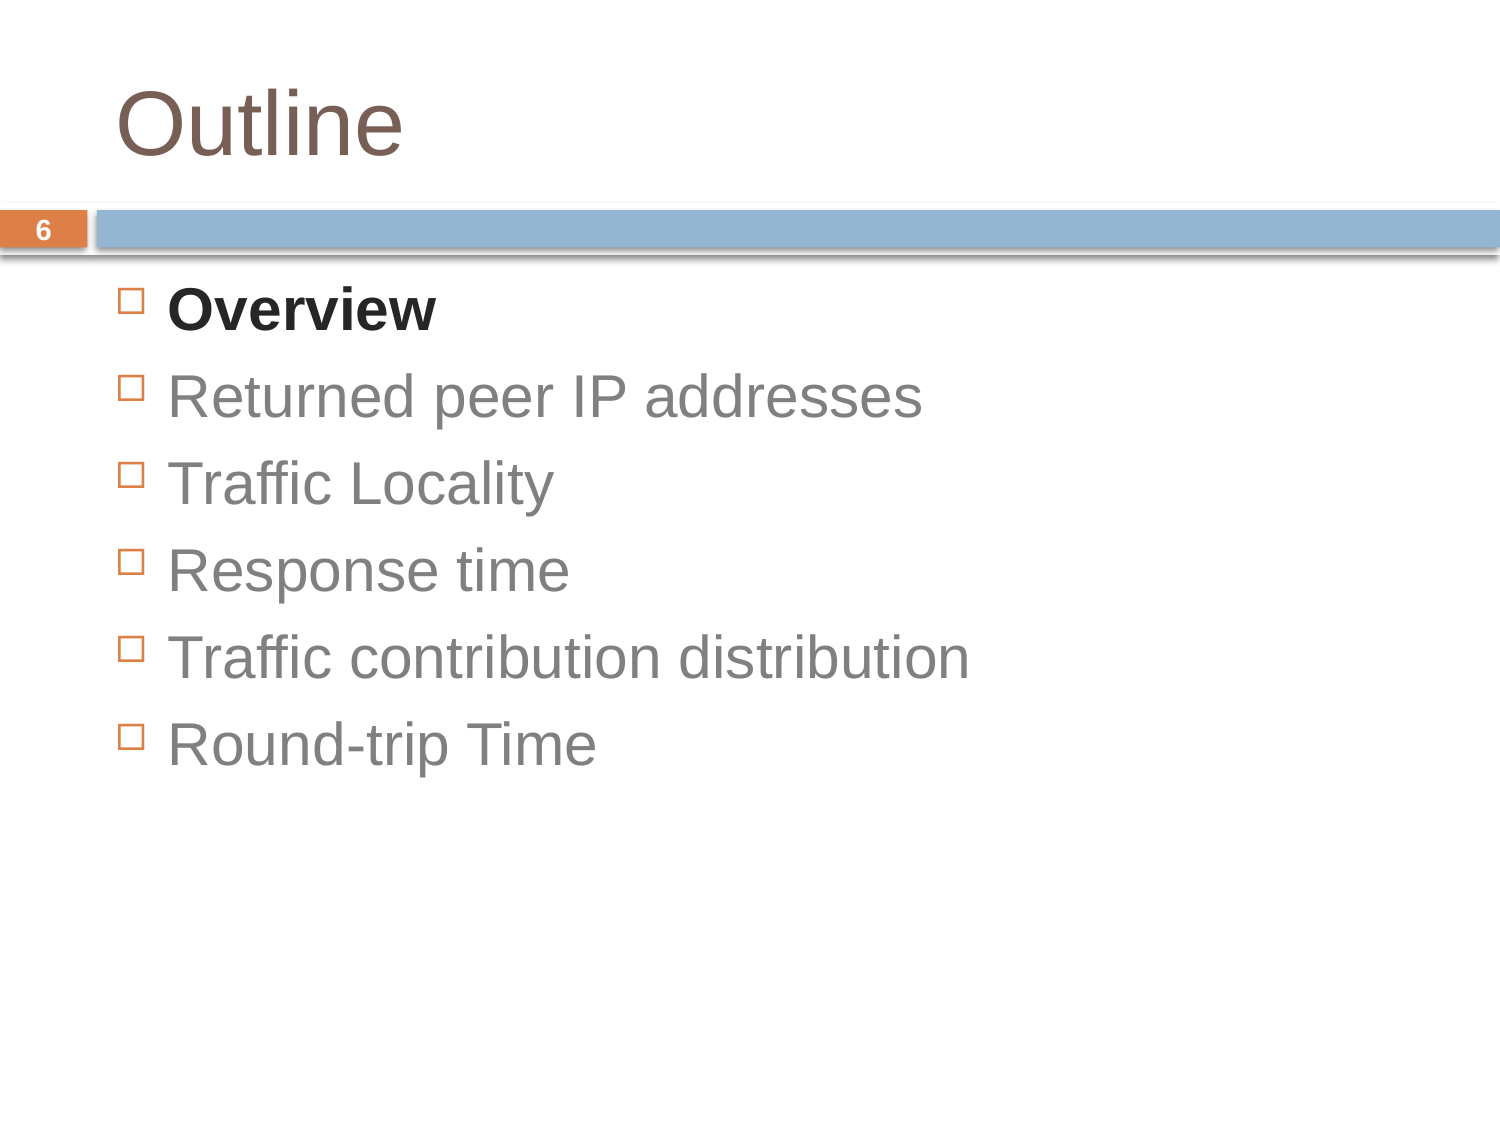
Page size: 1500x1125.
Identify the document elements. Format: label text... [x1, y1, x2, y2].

list Overview Returned peer IP addresses Traffic Locality Response time Traffic contribution distribution Round-trip Time [100, 262, 1438, 1000]
title Outline [100, 37, 1438, 200]
slide_number 6 [0, 208, 88, 249]
